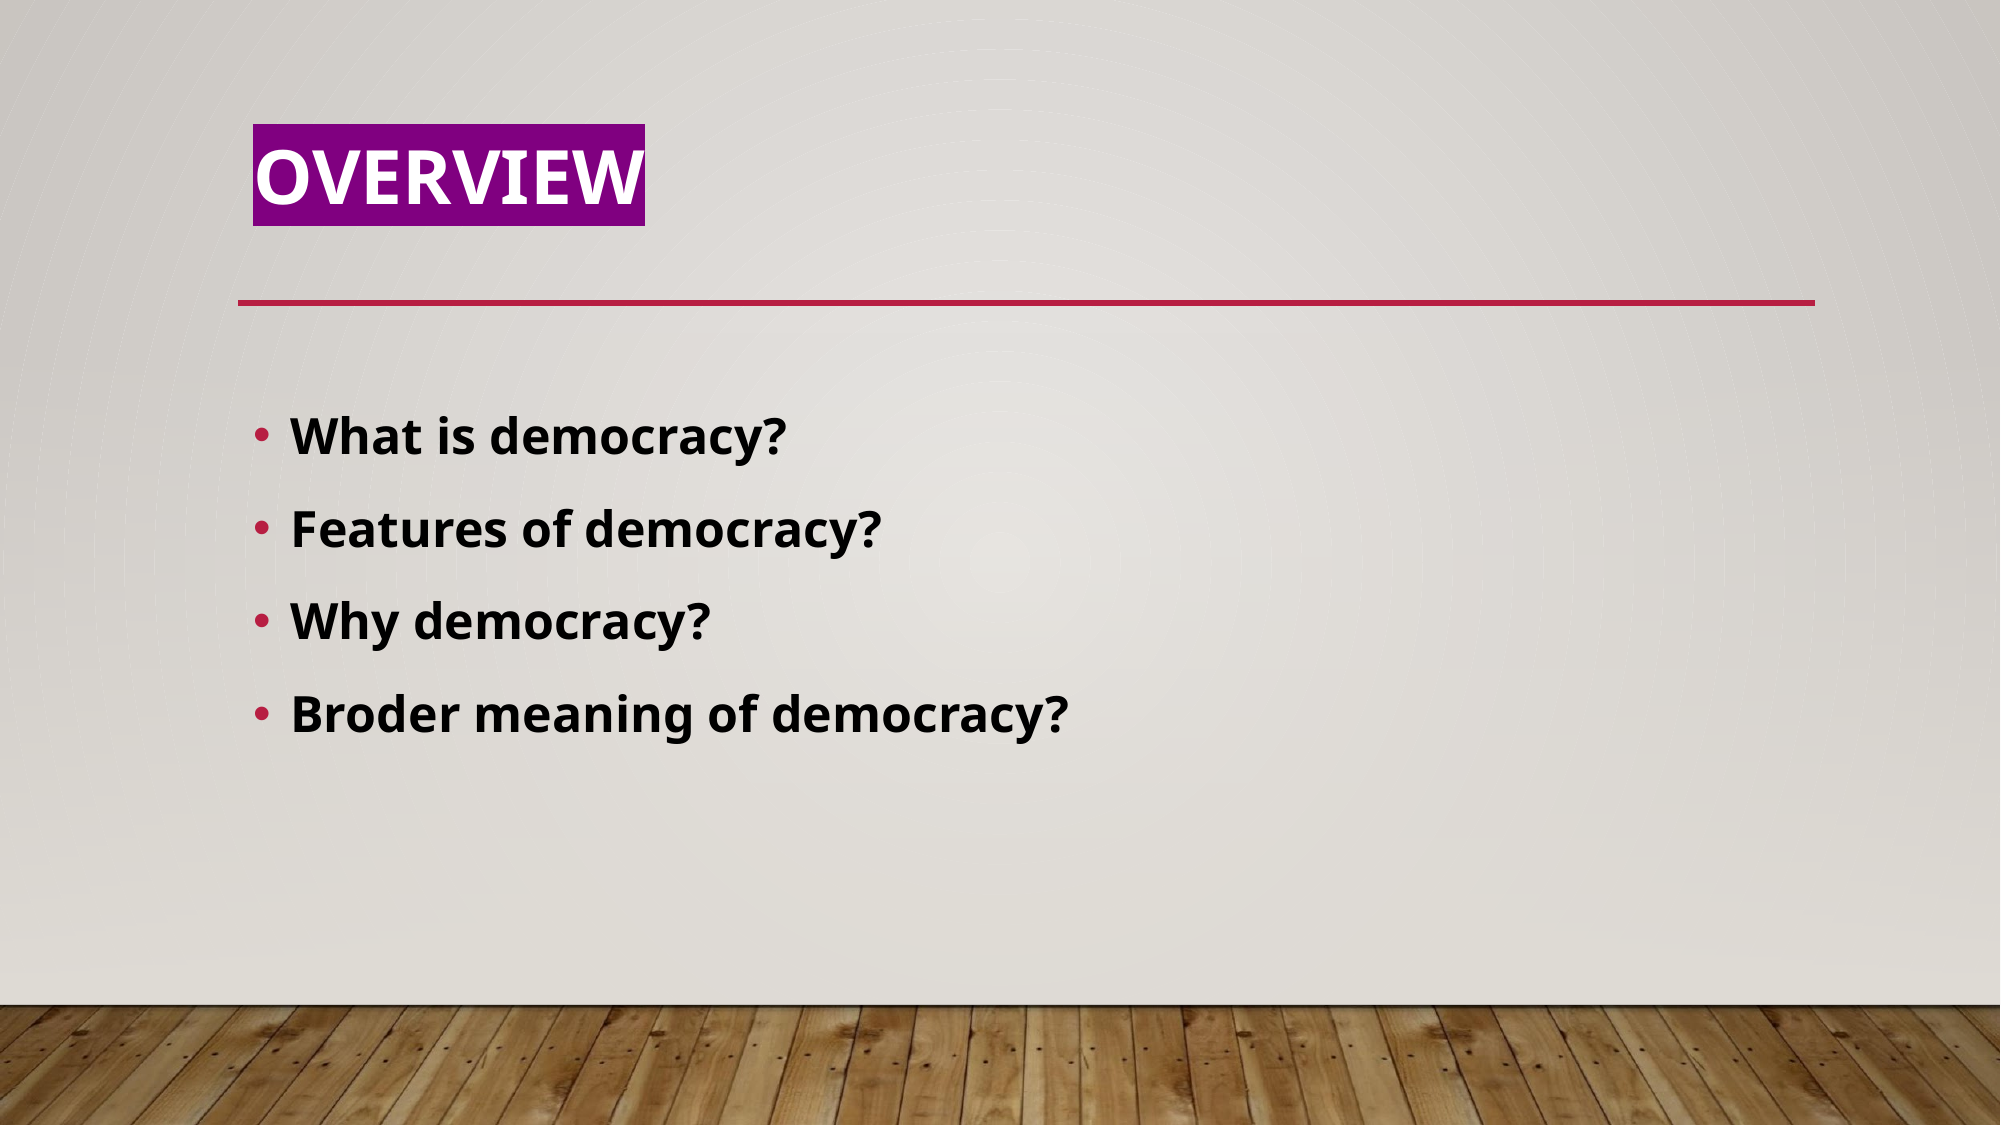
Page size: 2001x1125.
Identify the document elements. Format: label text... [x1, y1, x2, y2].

title OVERVIEW [238, 131, 1814, 304]
picture [0, 1005, 2000, 1125]
list What is democracy? Features of democracy? Why democracy? Broder meaning of democracy? [238, 304, 1814, 897]
